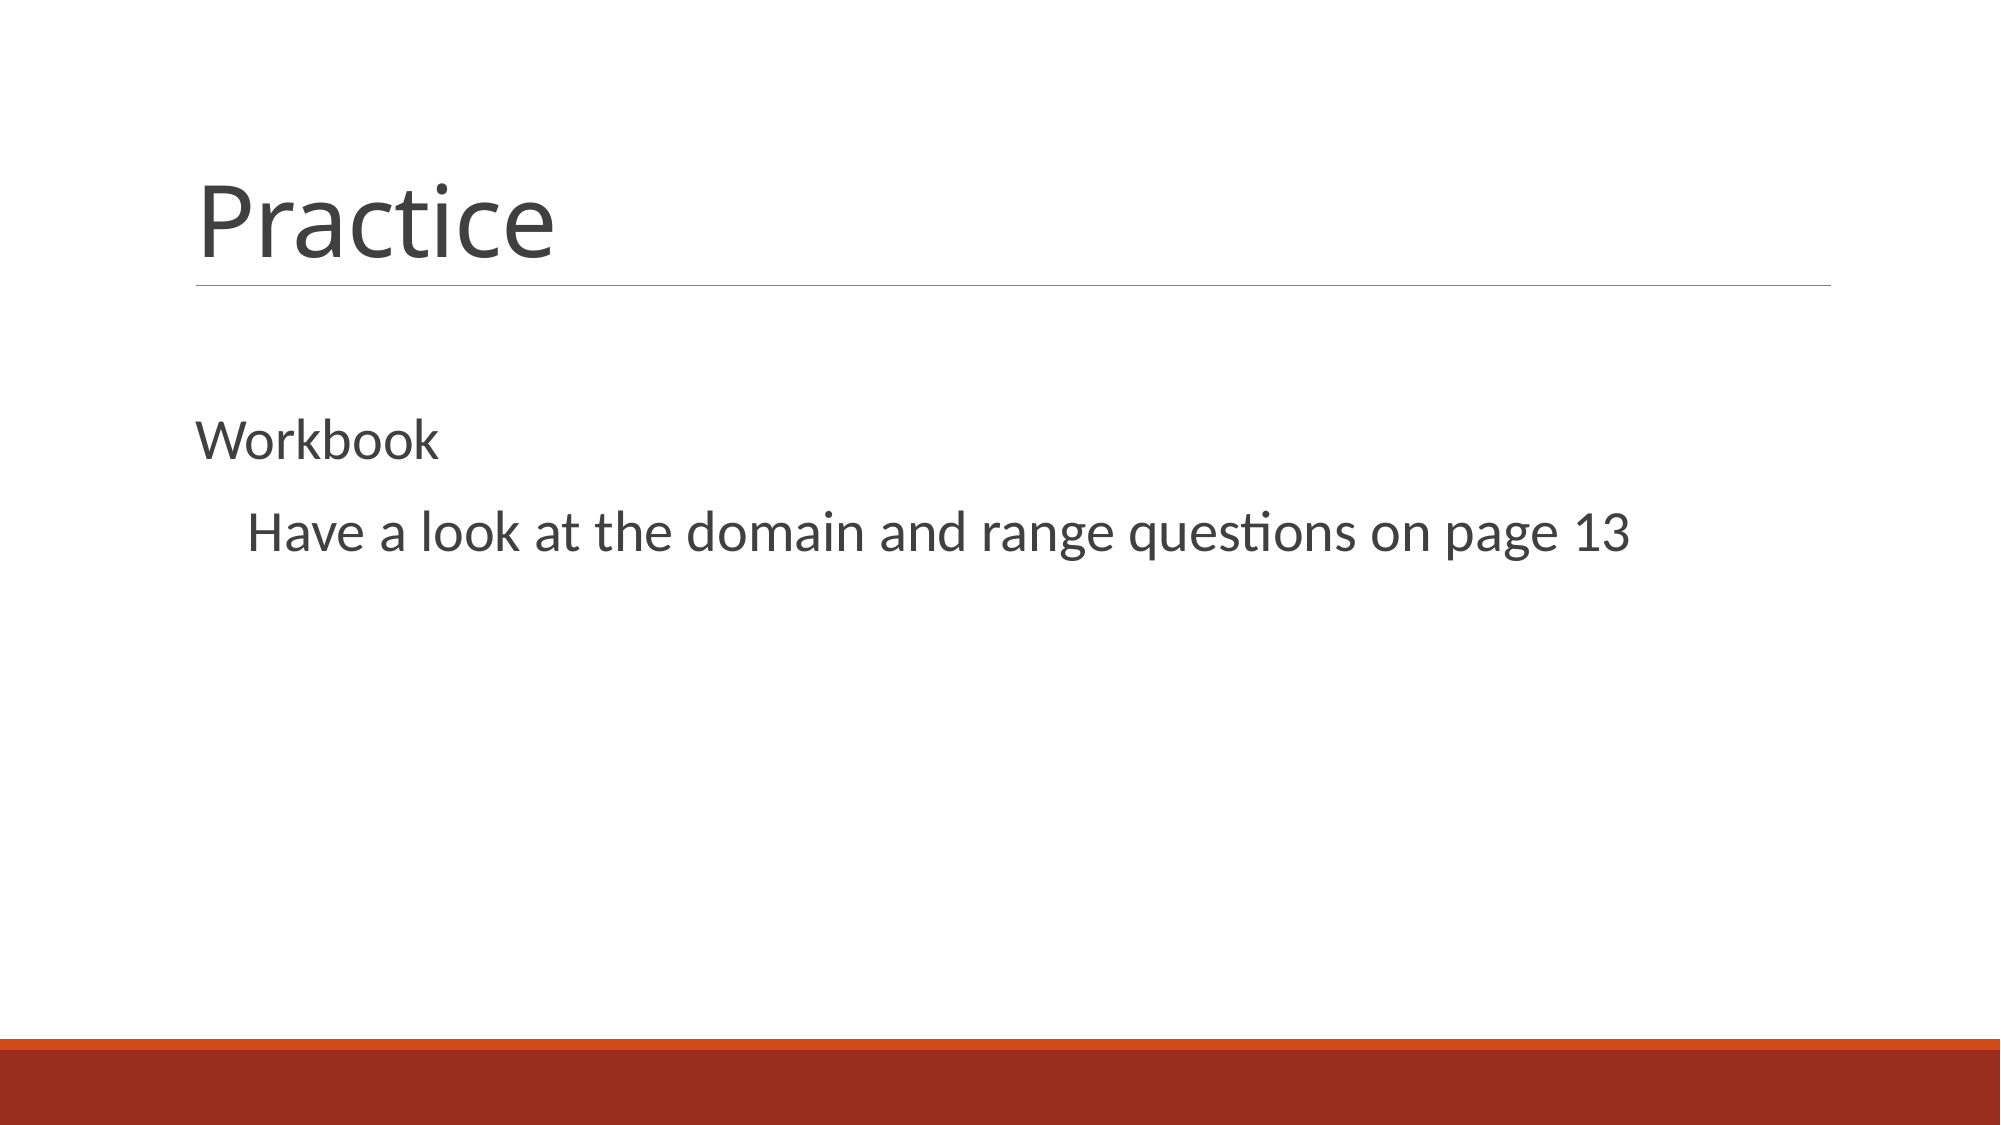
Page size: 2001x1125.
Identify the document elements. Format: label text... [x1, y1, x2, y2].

title Practice [180, 47, 1830, 285]
list Workbook Have a look at the domain and range questions on page 13 [180, 302, 1830, 963]
